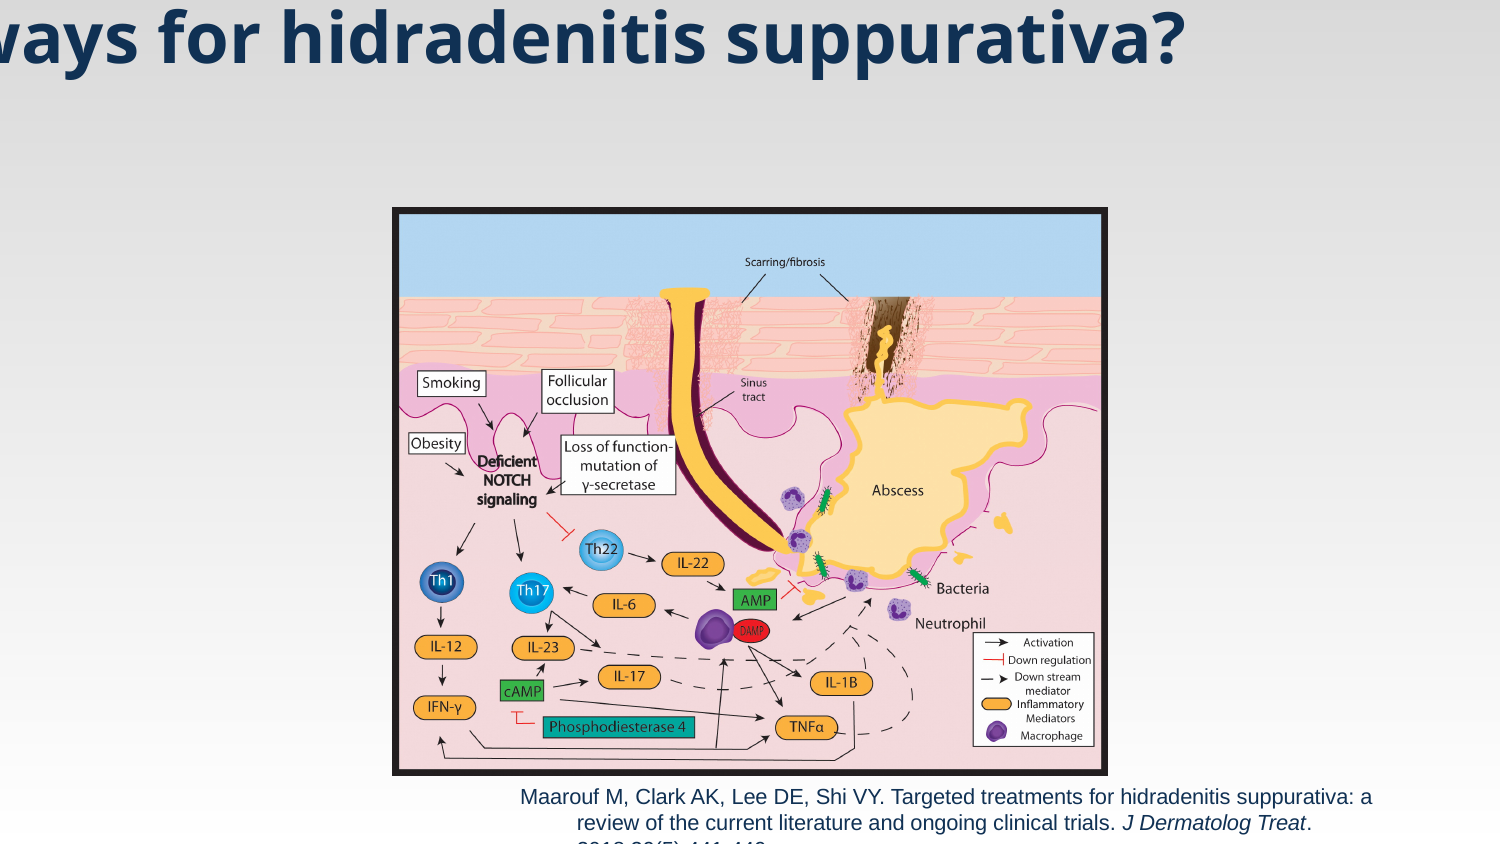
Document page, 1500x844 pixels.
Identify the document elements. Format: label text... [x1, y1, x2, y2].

picture [392, 207, 1108, 776]
text_box Maarouf M, Clark AK, Lee DE, Shi VY. Targeted treatments for hidradenitis suppurativa: a review of the current literature and ongoing clinical trials. J Dermatolog Treat. 2018;29(5):441-449. [505, 775, 1454, 844]
